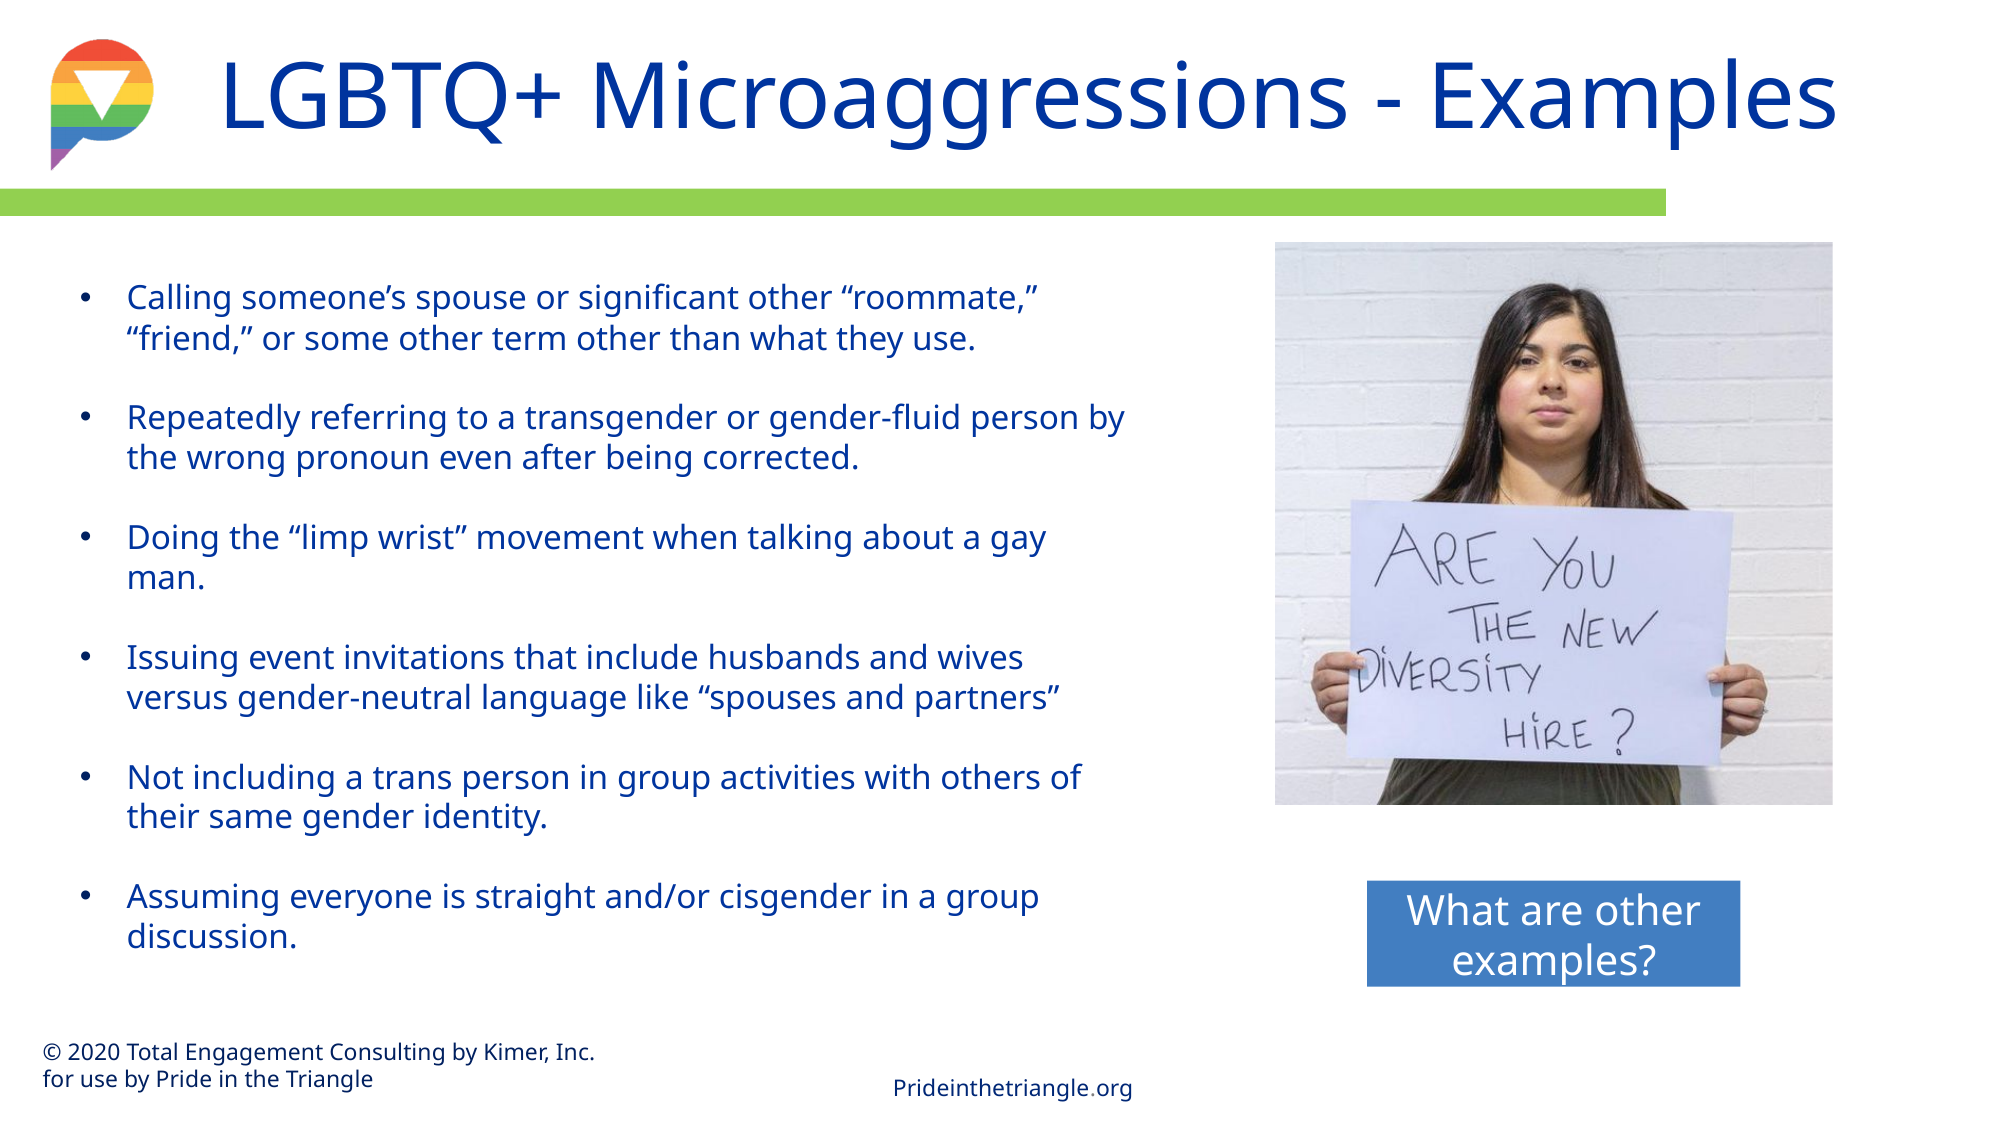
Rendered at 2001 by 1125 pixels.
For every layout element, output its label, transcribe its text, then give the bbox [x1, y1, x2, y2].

text_box © 2020 Total Engagement Consulting by Kimer, Inc. for use by Pride in the Triangle [27, 1030, 634, 1100]
text_box [0, 186, 1668, 218]
picture [29, 31, 175, 177]
text_box What are other examples? [1365, 879, 1743, 989]
text_box Calling someone’s spouse or significant other “roommate,” “friend,” or some other term other than what they use. Repeatedly referring to a transgender or gender-fluid person by the wrong pronoun even after being corrected. Doing the “limp wrist” movement when talking about a gay man. Issuing event invitations that include husbands and wives versus gender-neutral language like “spouses and partners” Not including a trans person in group activities with others of their same gender identity. Assuming everyone is straight and/or cisgender in a group discussion. [65, 269, 1150, 988]
text_box LGBTQ+ Microaggressions - Examples [204, 29, 1962, 154]
footer Prideinthetriangle.org [876, 1056, 1150, 1117]
picture [1274, 242, 1833, 805]
